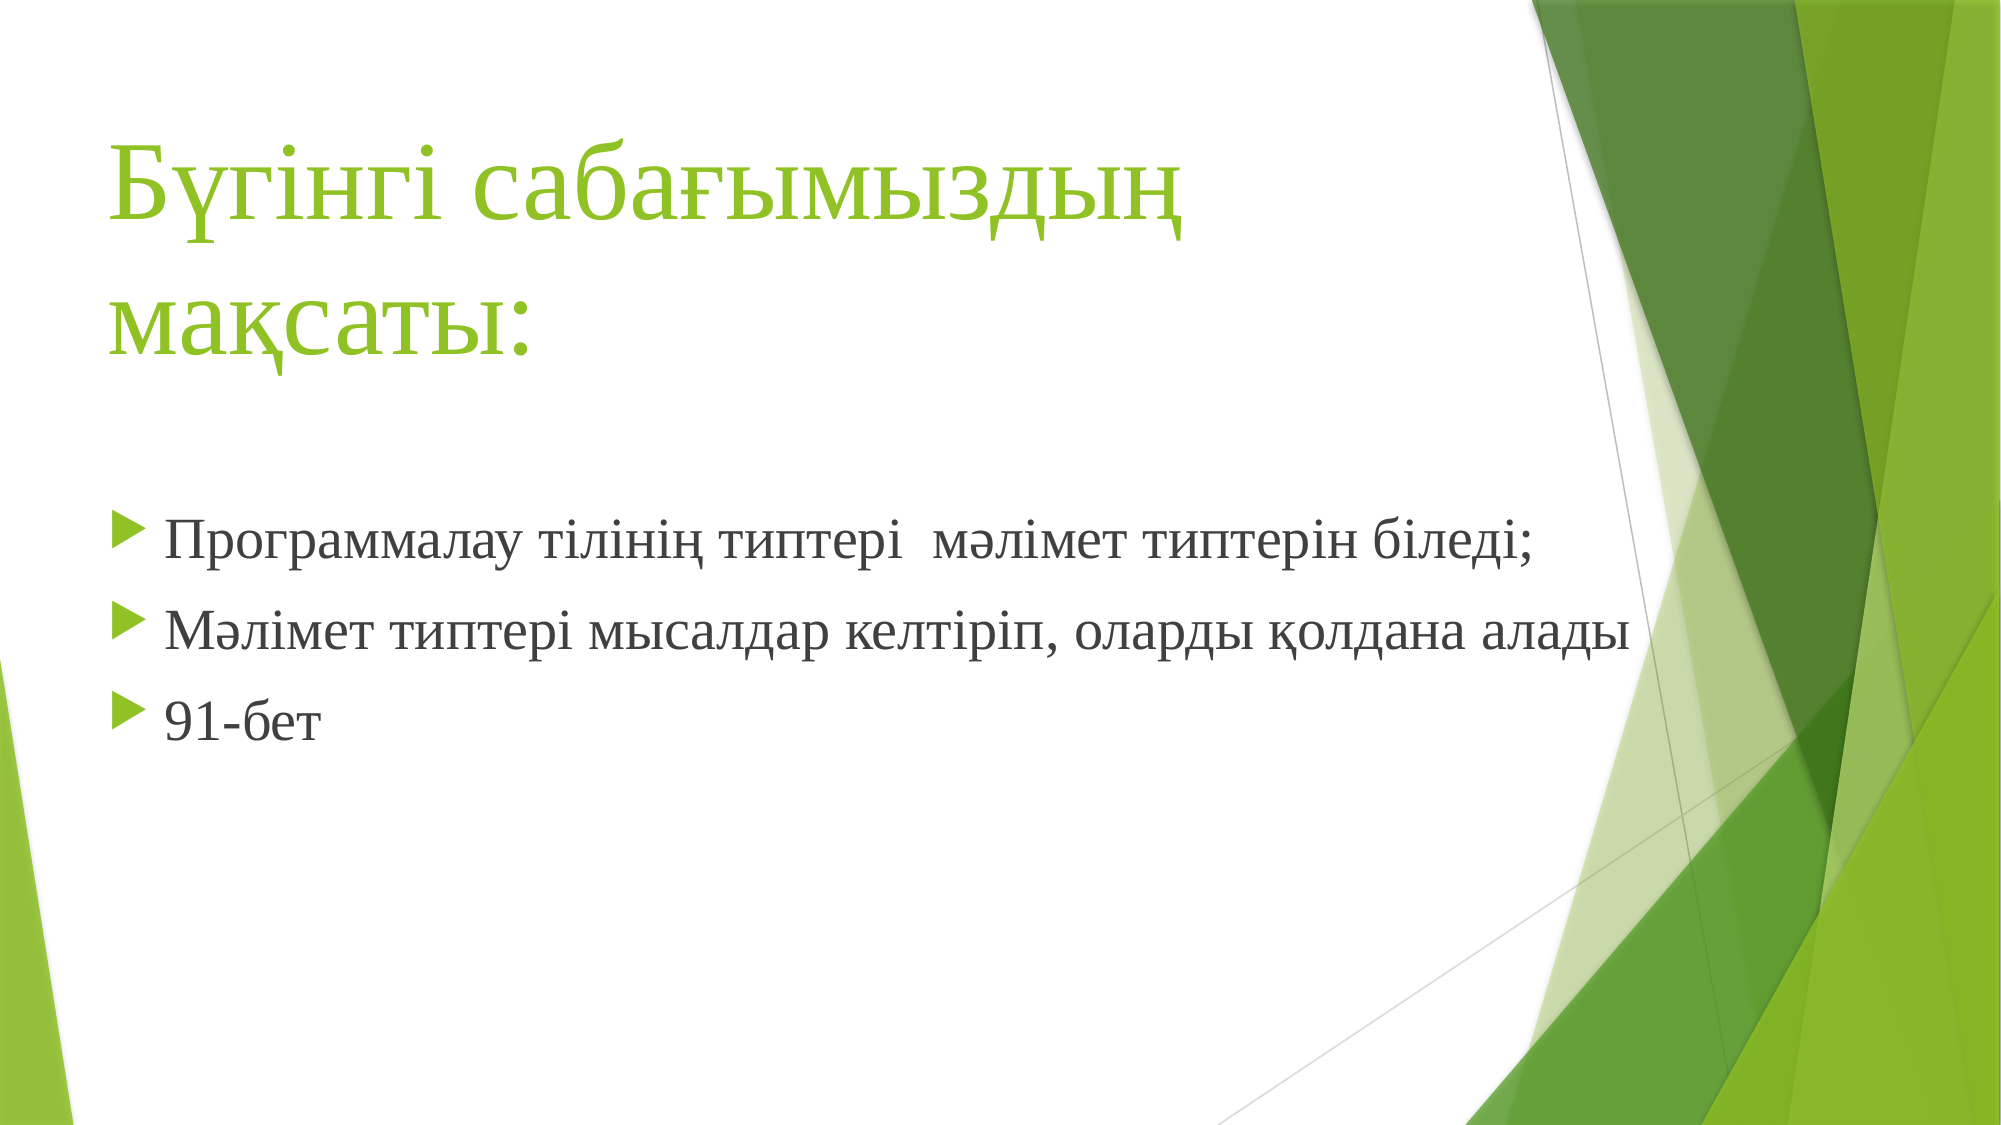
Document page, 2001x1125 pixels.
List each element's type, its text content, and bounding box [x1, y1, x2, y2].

list Программалау тілінің типтері мәлімет типтерін біледі; Мәлімет типтері мысалдар келтіріп, оларды қолдана алады 91-бет [92, 492, 1685, 1125]
title Бүгінгі сабағымыздың мақсаты: [92, 99, 1644, 355]
